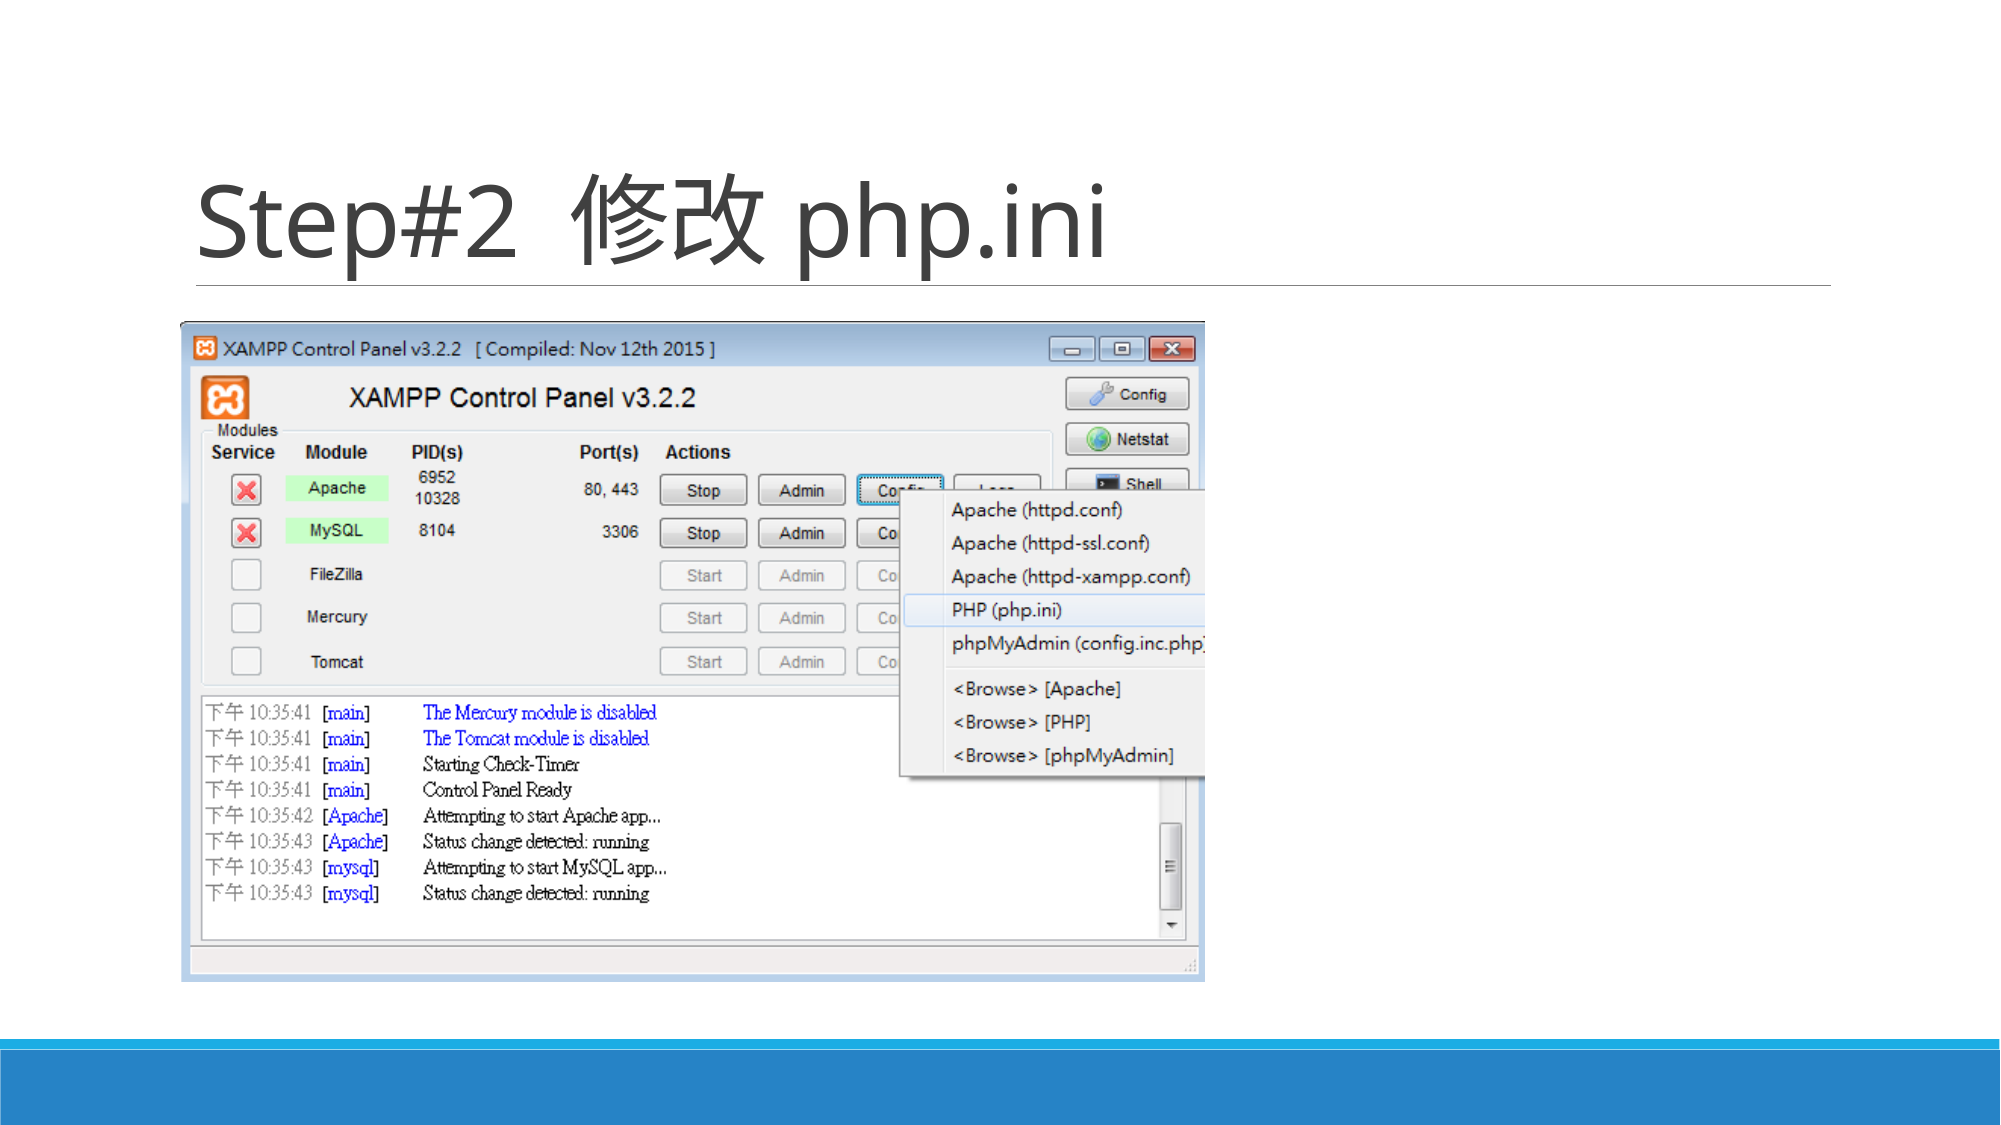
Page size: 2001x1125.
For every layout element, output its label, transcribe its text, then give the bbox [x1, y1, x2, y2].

title Step#2 修改php.ini [180, 47, 1830, 285]
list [179, 320, 1206, 982]
